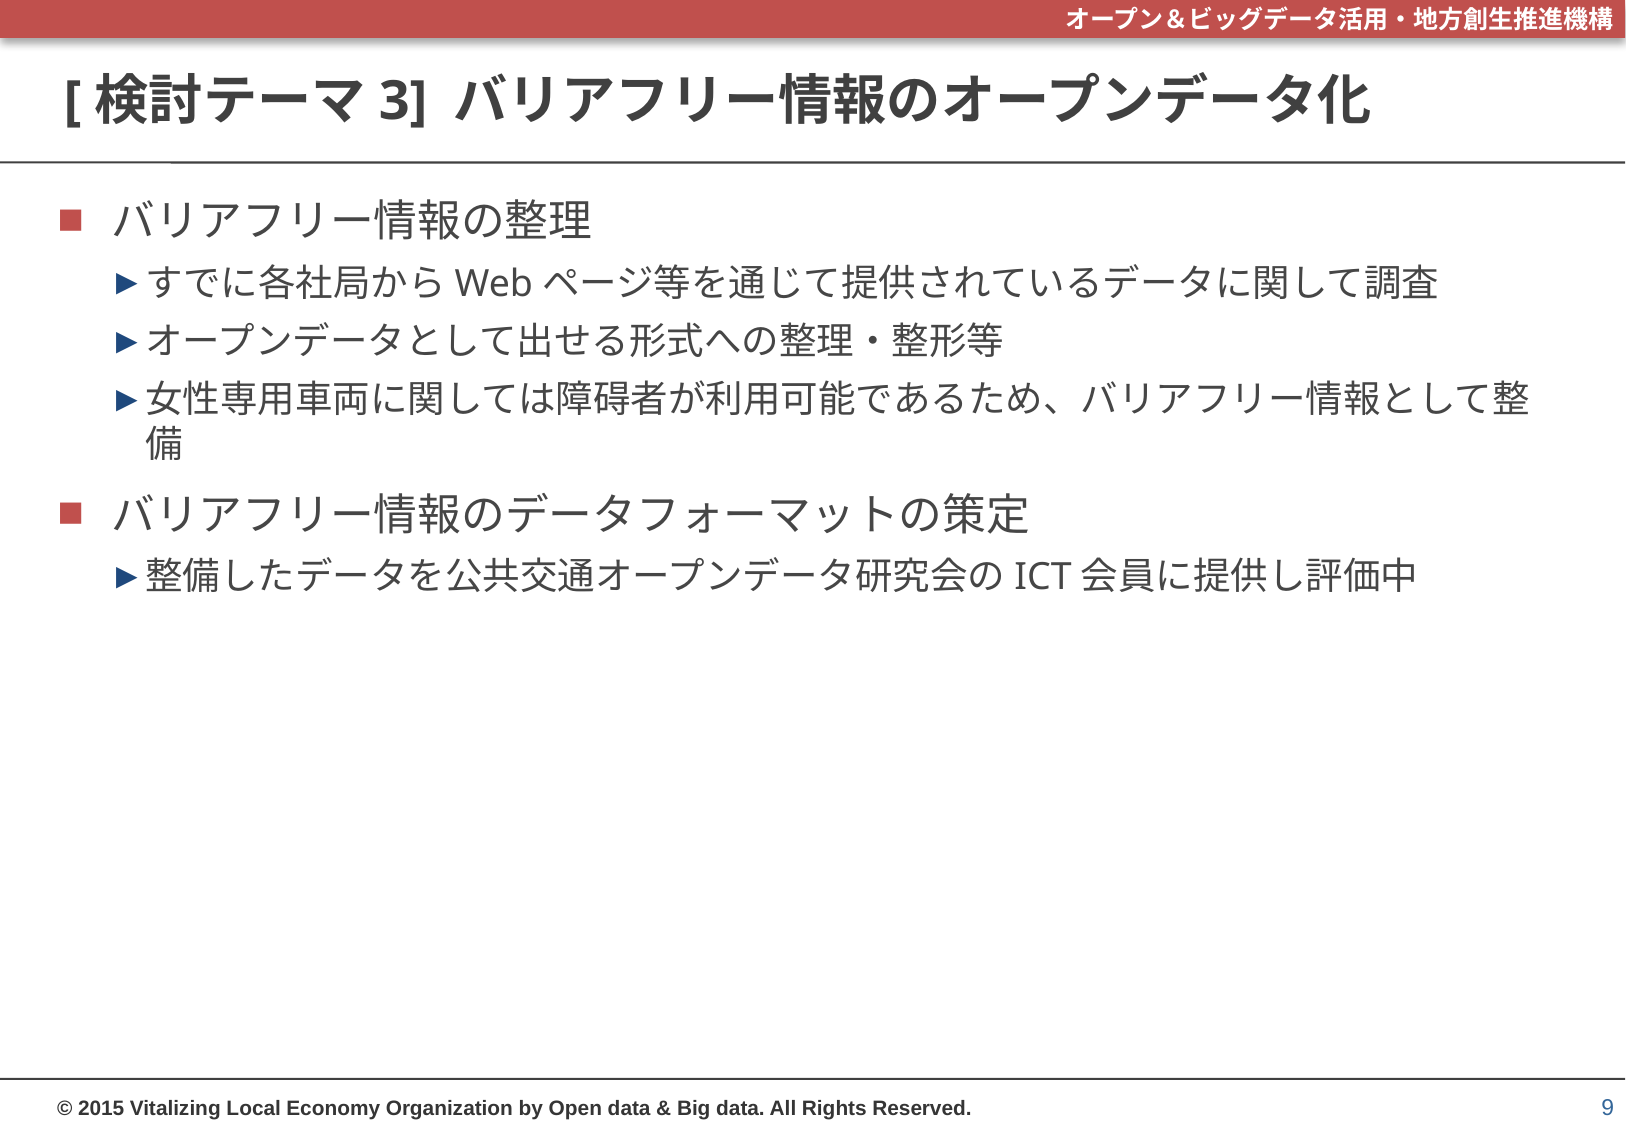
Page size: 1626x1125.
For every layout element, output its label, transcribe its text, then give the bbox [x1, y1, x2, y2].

title [検討テーマ3] バリアフリー情報のオープンデータ化 [63, 49, 1563, 146]
slide_number 9 [1557, 1082, 1625, 1125]
list バリアフリー情報の整理 すでに各社局からWebページ等を通じて提供されているデータに関して調査 オープンデータとして出せる形式への整理・整形等 女性専用車両に関しては障碍者が利用可能であるため、バリアフリー情報として整備 バリアフリー情報のデータフォーマットの策定 整備したデータを公共交通オープンデータ研究会のICT会員に提供し評価中 [57, 187, 1559, 1052]
